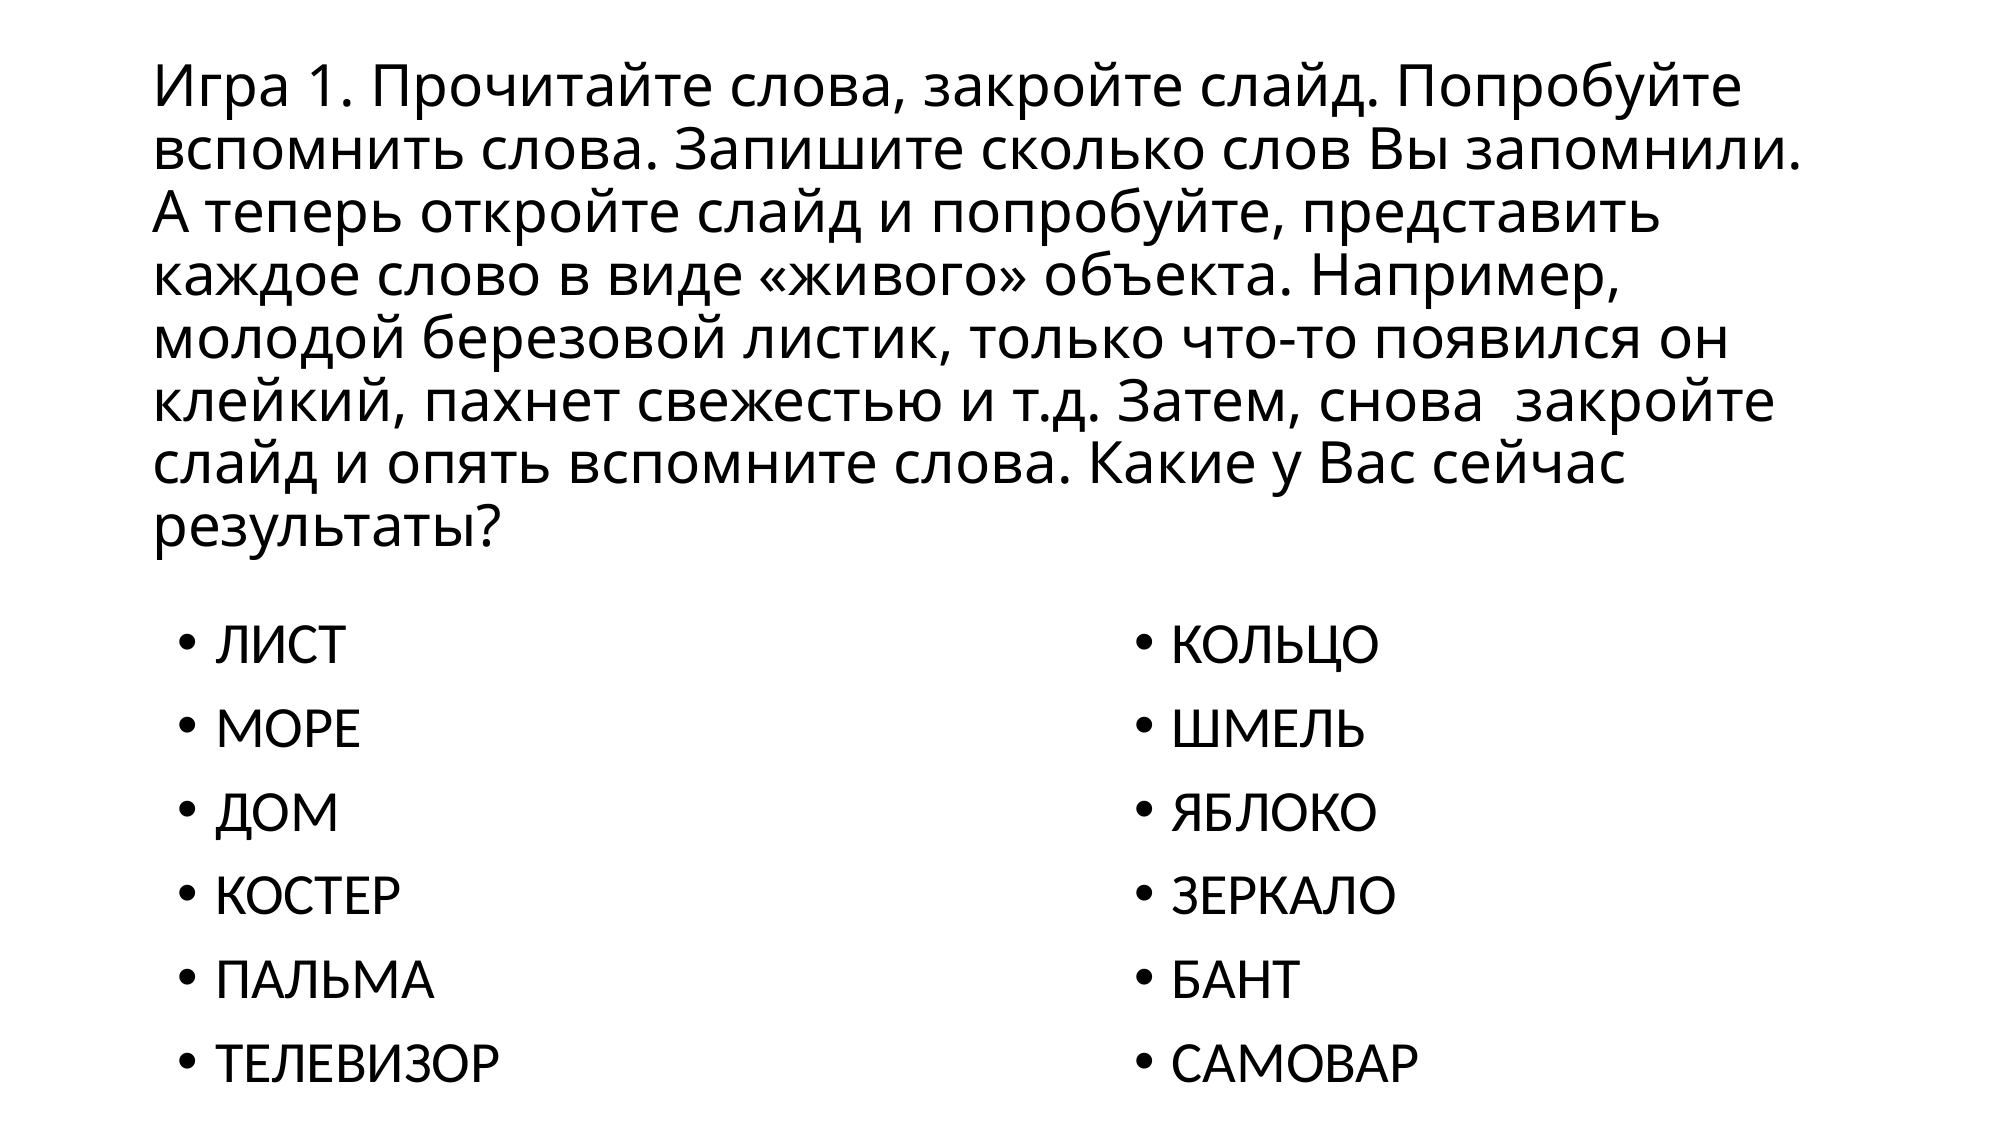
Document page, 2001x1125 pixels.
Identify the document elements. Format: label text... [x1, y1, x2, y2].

title Игра 1. Прочитайте слова, закройте слайд. Попробуйте вспомнить слова. Запишите сколько слов Вы запомнили. А теперь откройте слайд и попробуйте, представить каждое слово в виде «живого» объекта. Например, молодой березовой листик, только что-то появился он клейкий, пахнет свежестью и т.д. Затем, снова закройте слайд и опять вспомните слова. Какие у Вас сейчас результаты? [137, 199, 1863, 417]
list КОЛЬЦО ШМЕЛЬ ЯБЛОКО ЗЕРКАЛО БАНТ САМОВАР [1119, 605, 1970, 1125]
list ЛИСТ МОРЕ ДОМ КОСТЕР ПАЛЬМА ТЕЛЕВИЗОР [162, 605, 1013, 1125]
